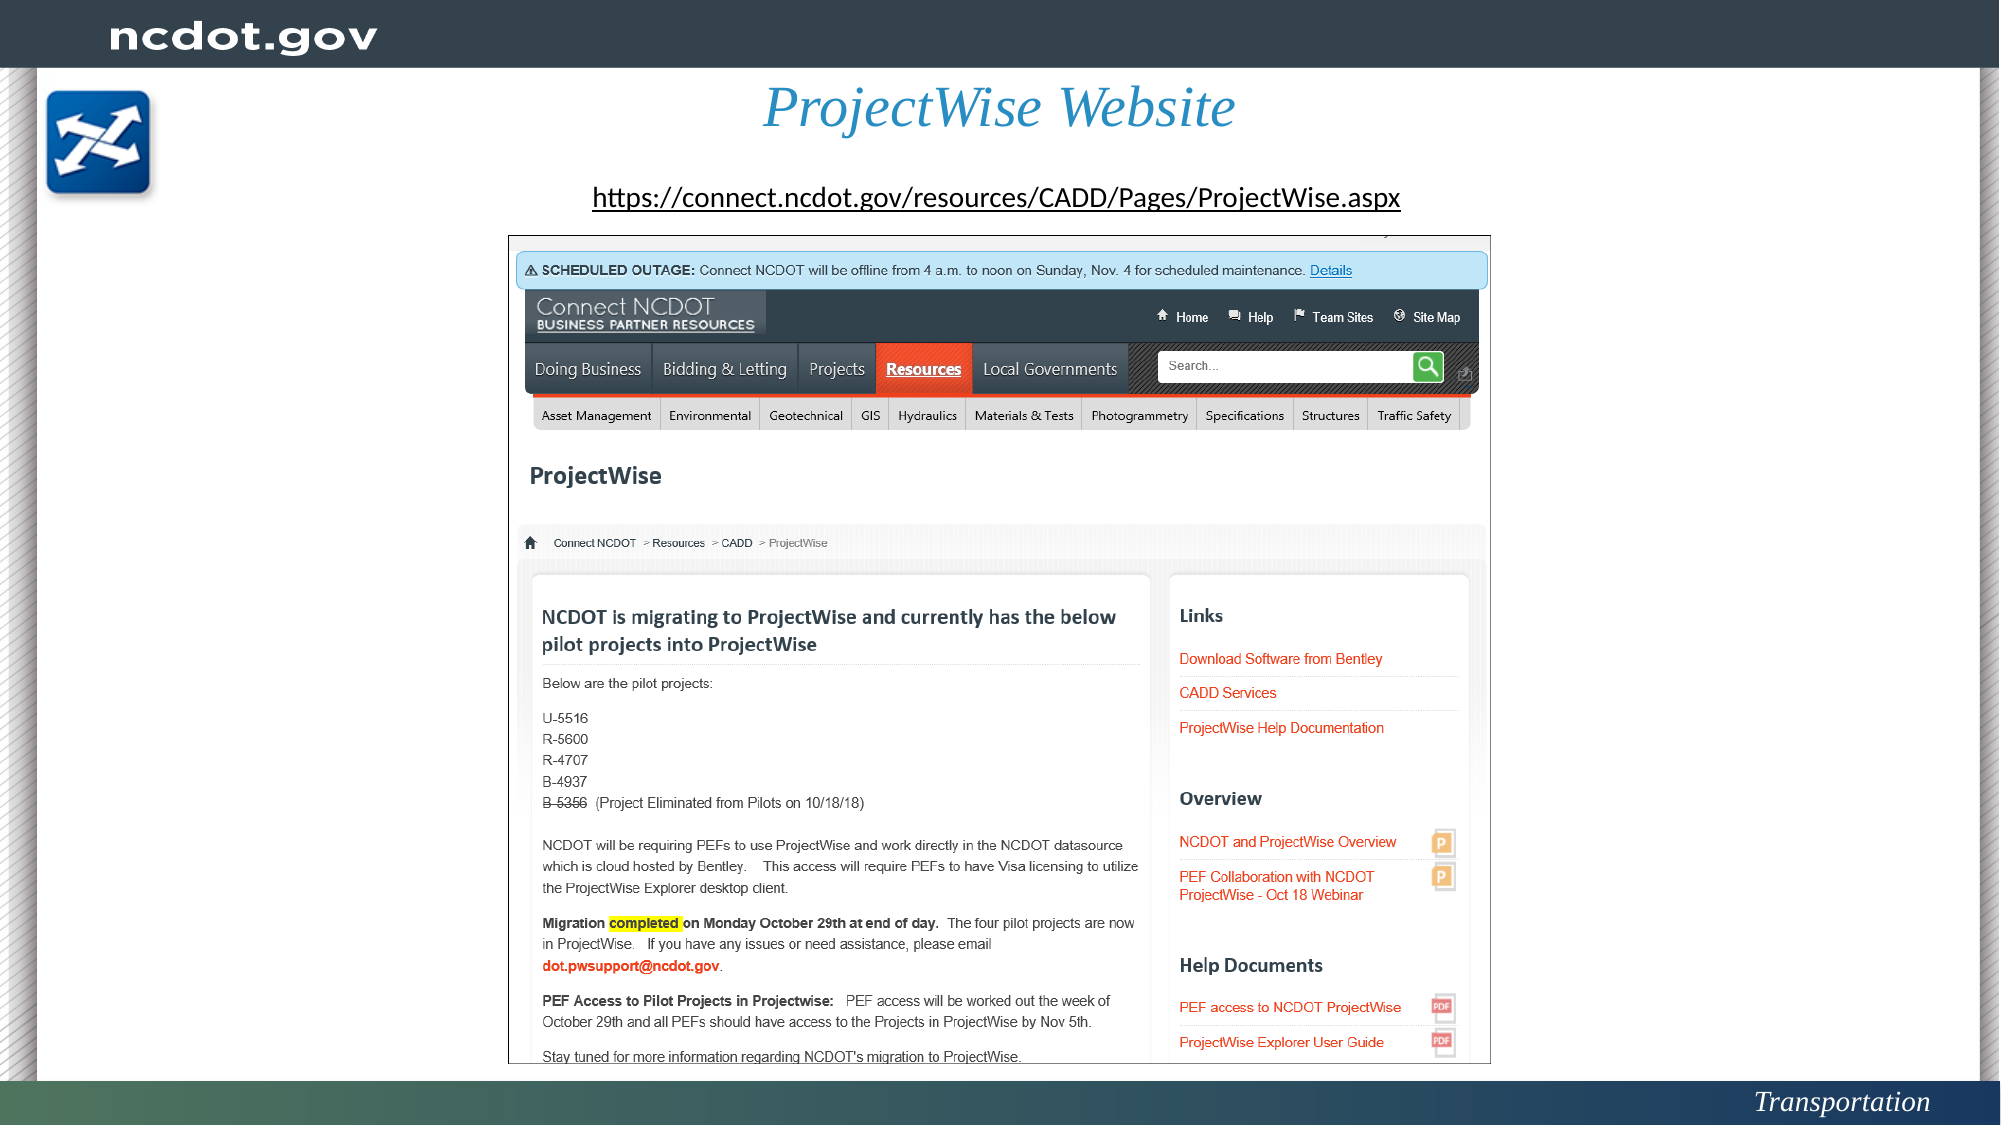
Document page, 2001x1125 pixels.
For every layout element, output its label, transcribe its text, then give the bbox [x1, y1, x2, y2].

title ProjectWise Website [137, 16, 1863, 191]
text_box https://connect.ncdot.gov/resources/CADD/Pages/ProjectWise.aspx [577, 171, 1471, 221]
picture [0, 0, 1999, 1081]
